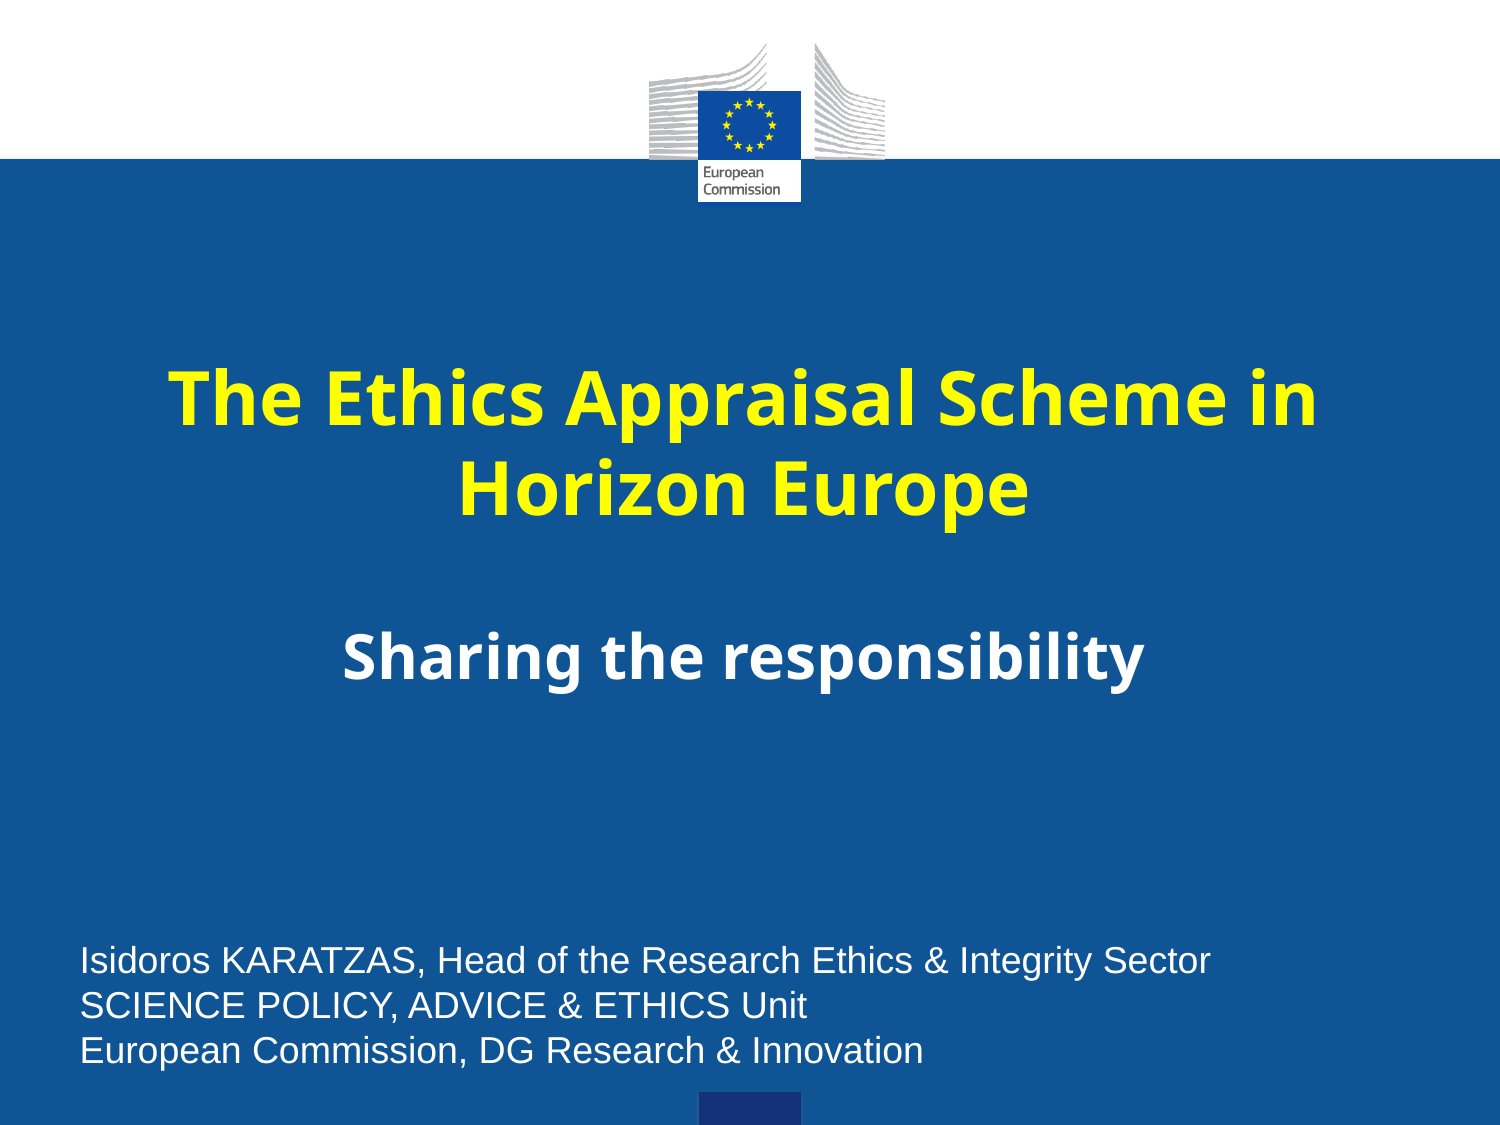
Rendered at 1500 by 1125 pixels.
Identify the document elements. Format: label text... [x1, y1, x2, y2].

text_box Isidoros KARATZAS, Head of the Research Ethics & Integrity Sector SCIENCE POLICY, ADVICE & ETHICS Unit European Commission, DG Research & Innovation [64, 928, 1456, 1079]
title The Ethics Appraisal Scheme in Horizon Europe [53, 420, 1436, 551]
subtitle Sharing the responsibility [44, 609, 1444, 717]
